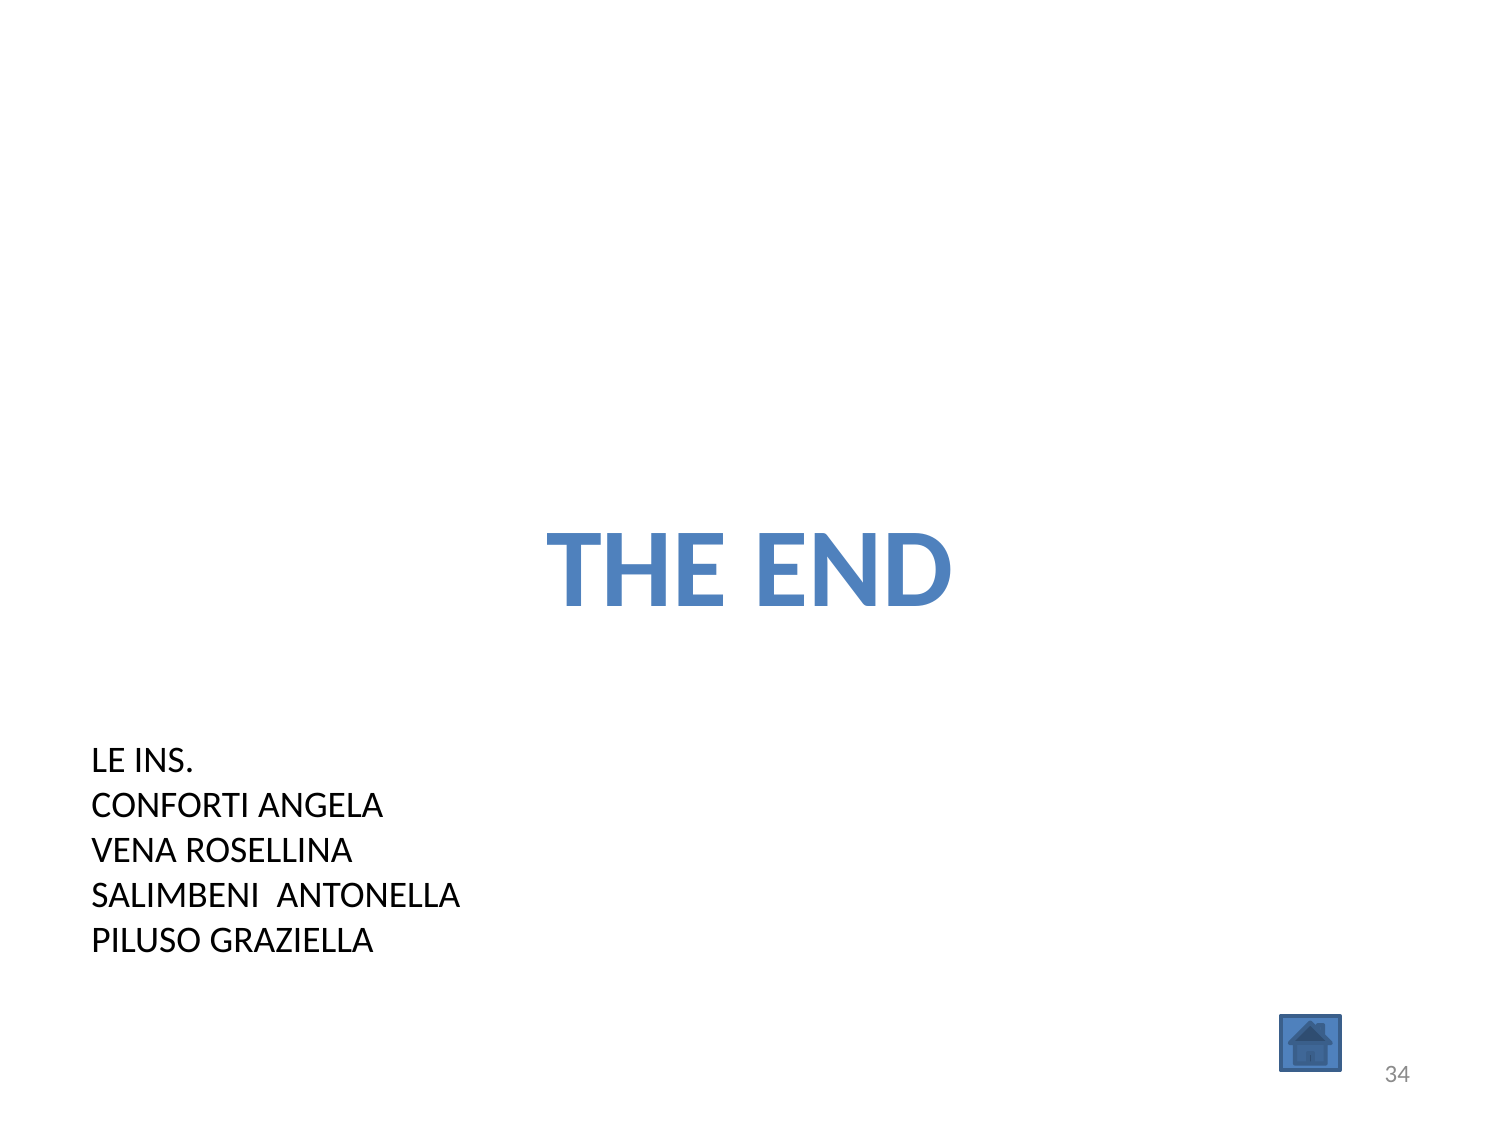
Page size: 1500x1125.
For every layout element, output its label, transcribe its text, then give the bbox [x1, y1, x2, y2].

slide_number 34 [1074, 1042, 1425, 1103]
text_box [1279, 1014, 1342, 1072]
text_box LE INS. CONFORTI ANGELA VENA ROSELLINA SALIMBENI ANTONELLA PILUSO GRAZIELLA [76, 727, 621, 968]
text_box The end [531, 486, 969, 637]
